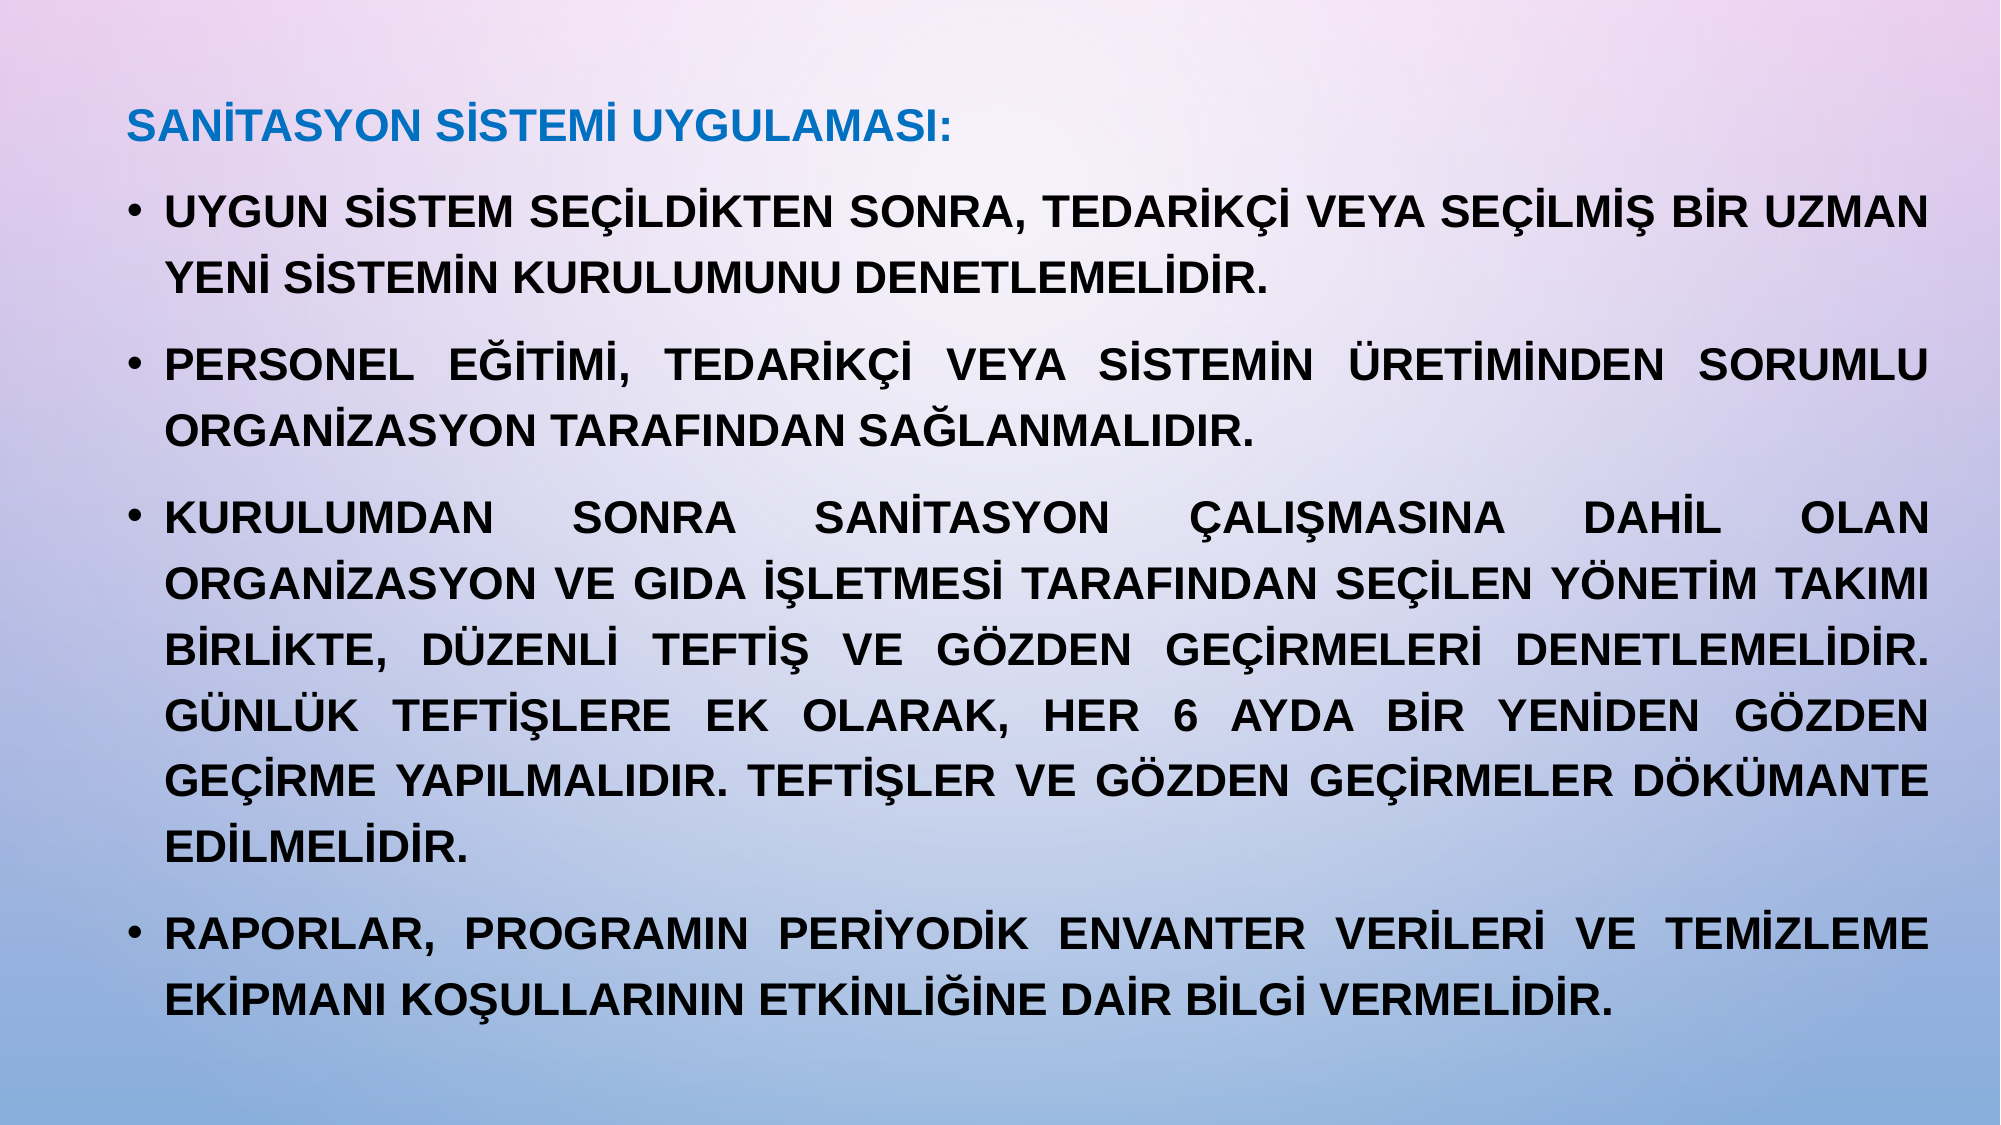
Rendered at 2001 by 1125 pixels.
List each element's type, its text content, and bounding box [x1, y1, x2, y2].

list Sanitasyon sistemi uygulaması: Uygun sistem seçildikten sonra, tedarikçi veya seçilmiş bir uzman yeni sistemin kurulumunu denetlemelidir. Personel eğitimi, tedarikçi veya sistemin üretiminden sorumlu organizasyon tarafından sağlanmalıdır. Kurulumdan sonra sanitasyon çalışmasına dahil olan organizasyon ve gıda işletmesi tarafından seçilen yönetim takımı birlikte, düzenli teftiş ve gözden geçirmeleri denetlemelidir. Günlük teftişlere ek olarak, her 6 ayda bir yeniden gözden geçirme yapılmalıdır. Teftişler ve gözden geçirmeler dökümante edilmelidir. Raporlar, programın periyodik envanter verileri ve temizleme ekipmanı koşullarının etkinliğine dair bilgi vermelidir. [111, 76, 1946, 1125]
